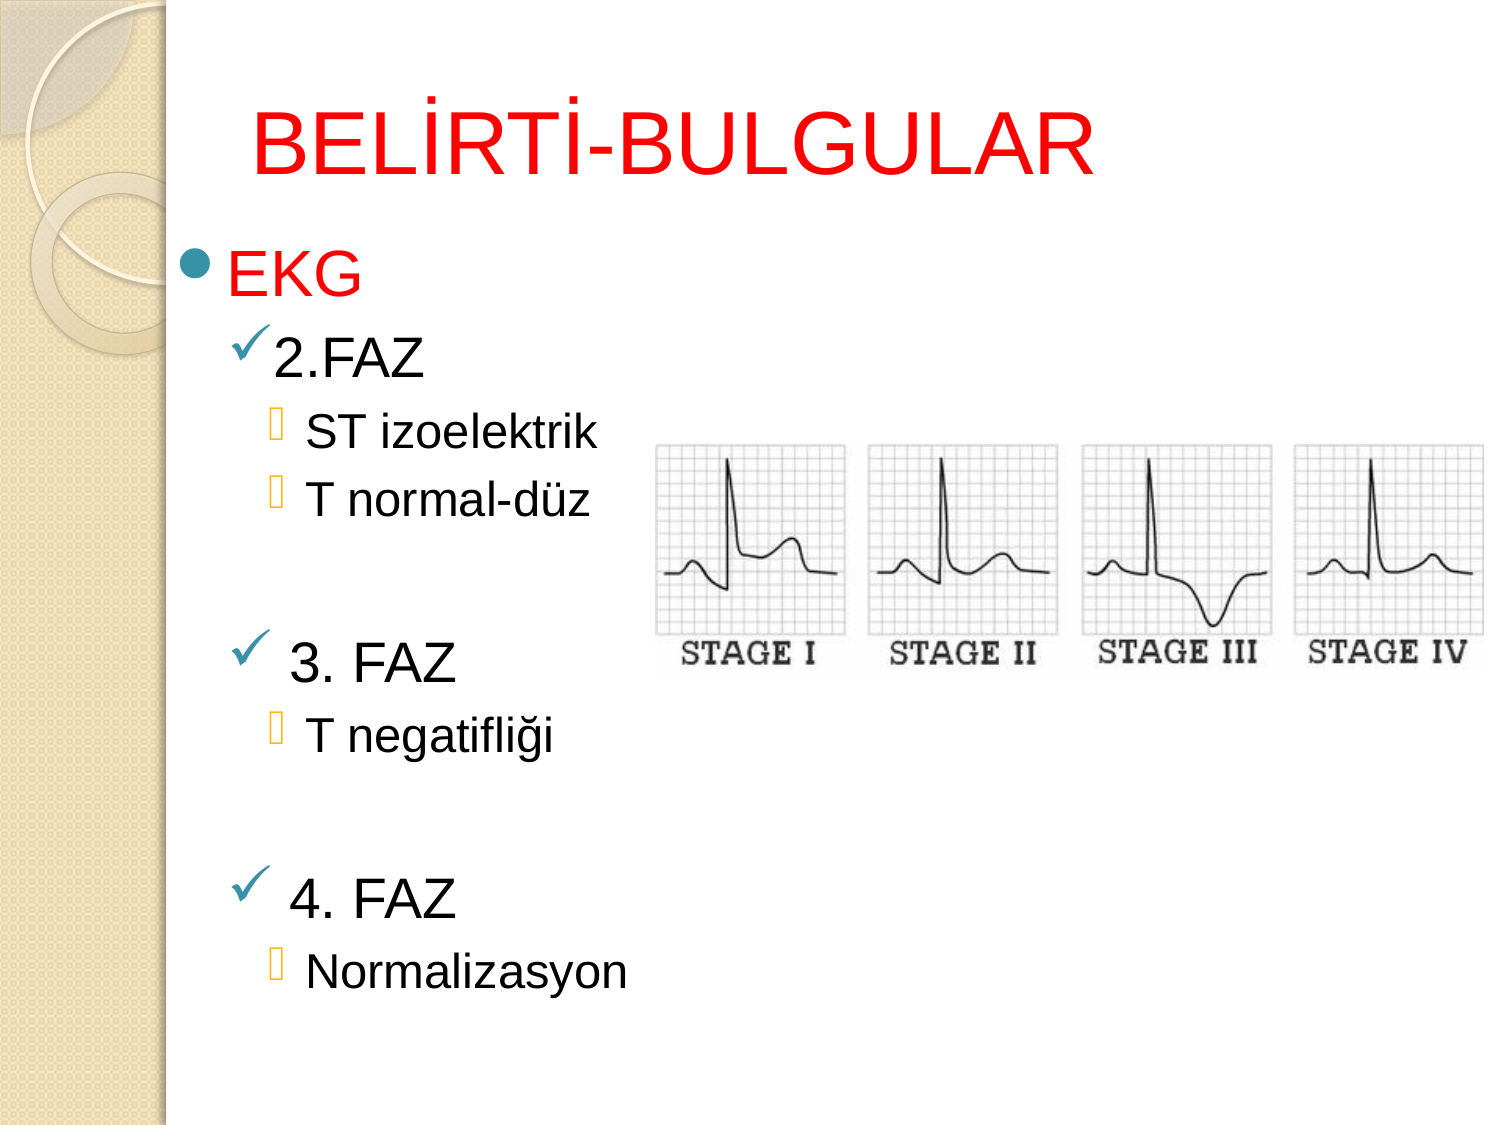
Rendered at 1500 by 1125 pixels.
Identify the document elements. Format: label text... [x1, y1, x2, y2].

title BELİRTİ-BULGULAR [235, 45, 1466, 233]
list EKG 2.FAZ ST izoelektrik T normal-düz 3. FAZ T negatifliği 4. FAZ Normalizasyon [147, 223, 833, 1012]
picture [655, 444, 1484, 676]
